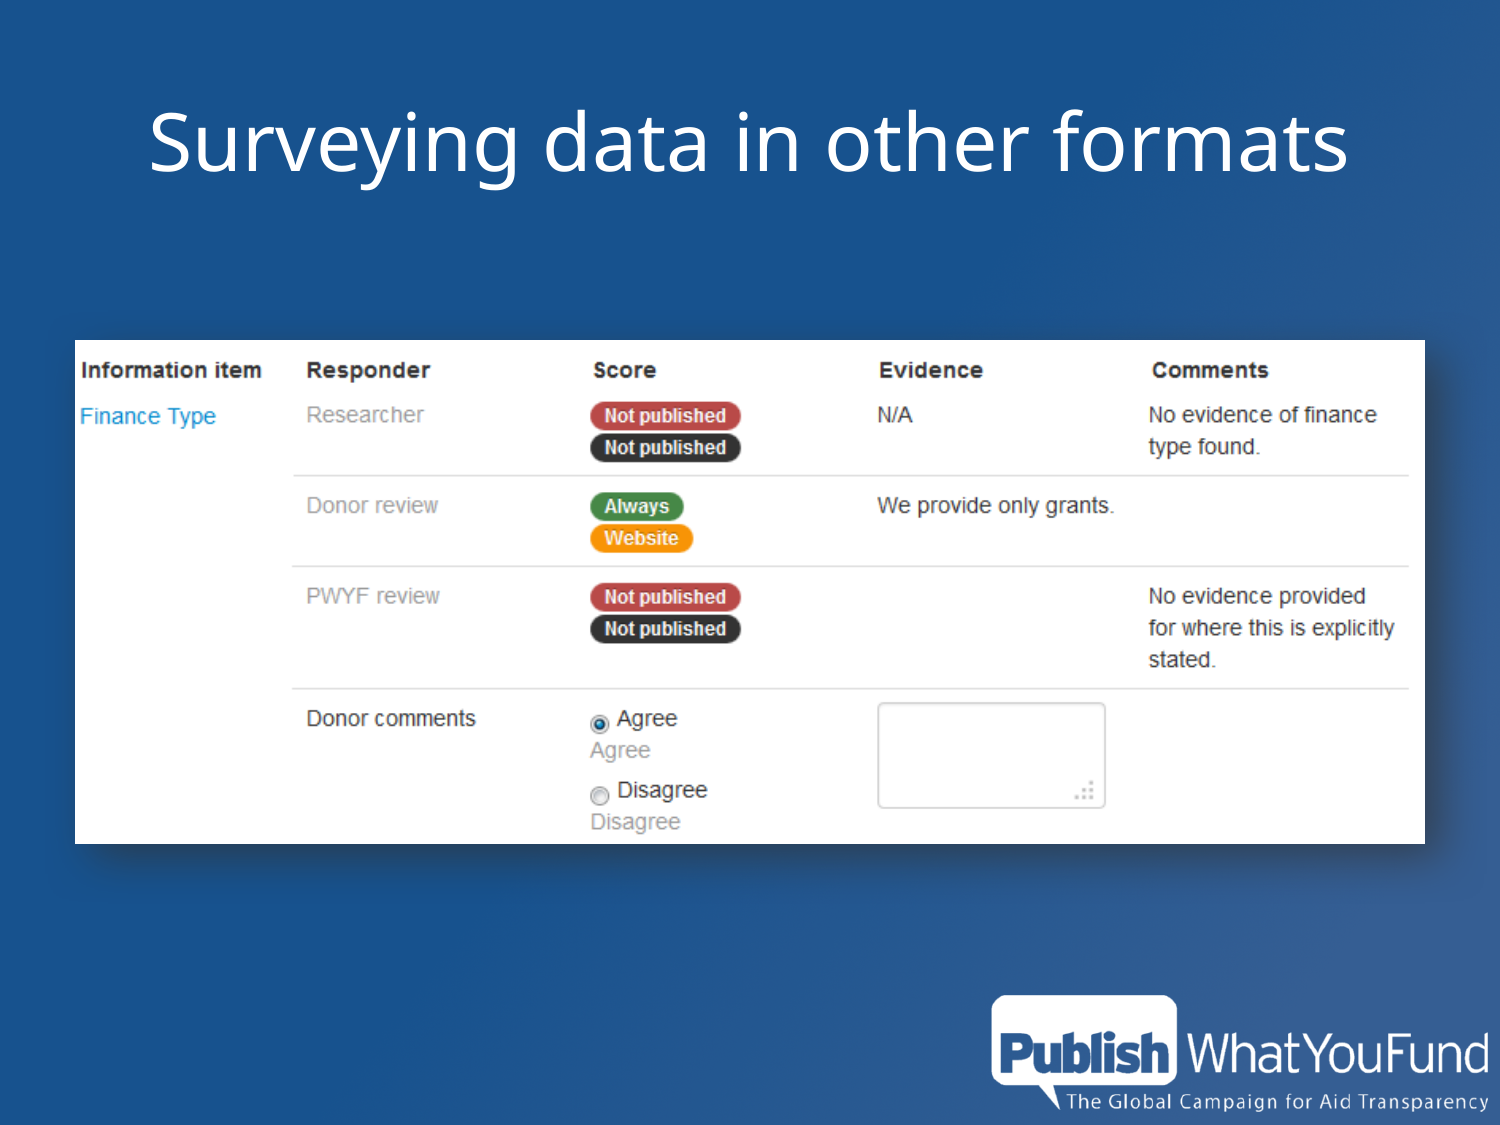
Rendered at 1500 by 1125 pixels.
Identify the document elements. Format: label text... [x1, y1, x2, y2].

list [74, 340, 1426, 844]
picture [0, 0, 1500, 1125]
title Surveying data in other formats [75, 45, 1425, 233]
